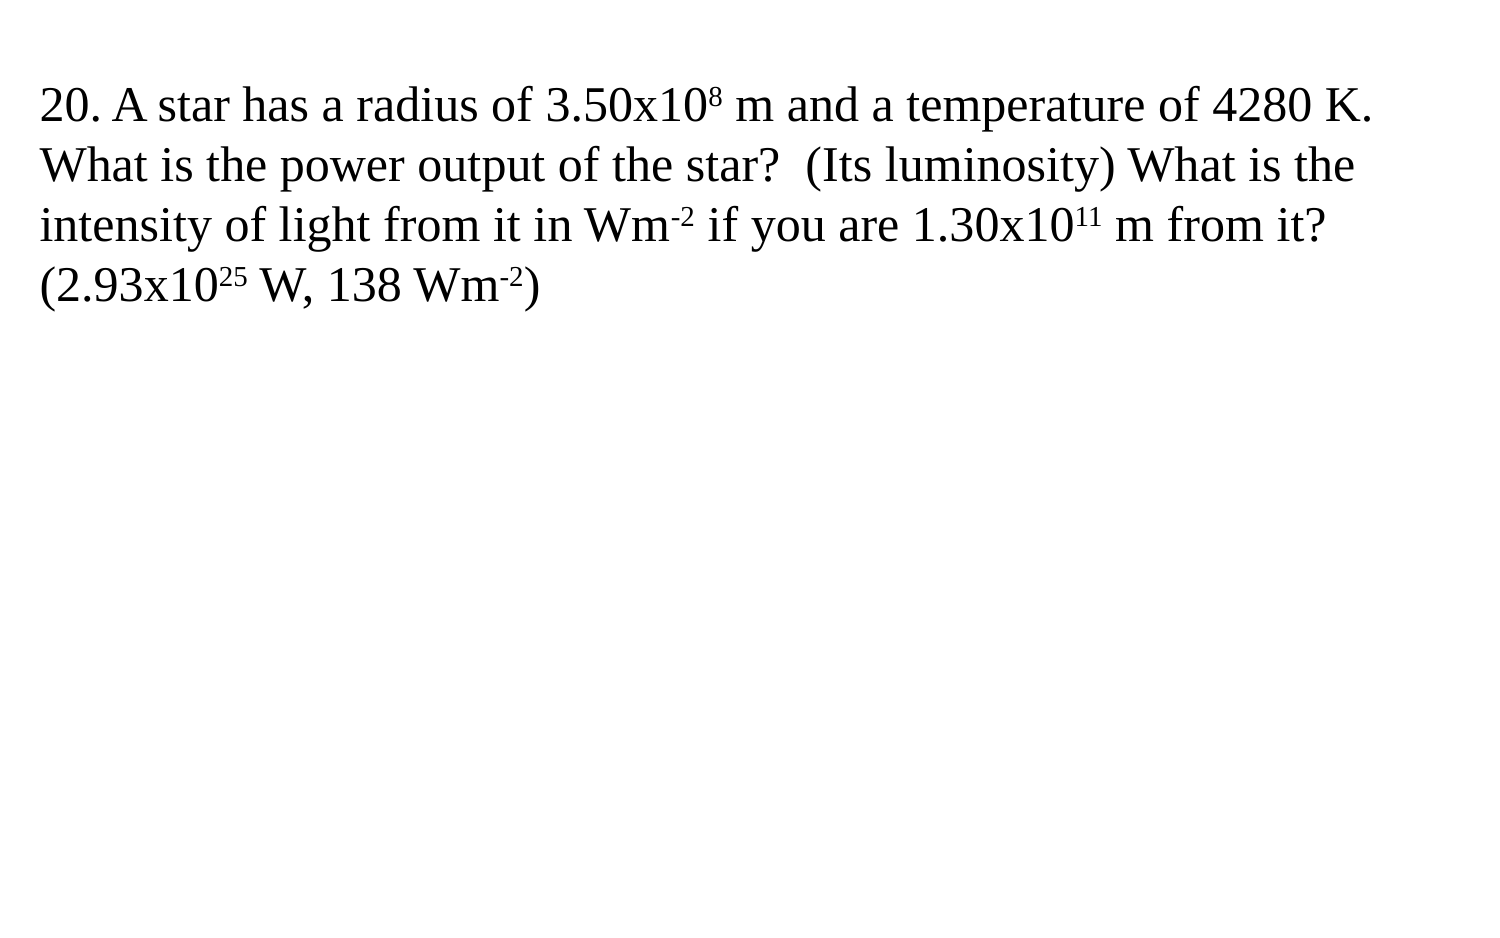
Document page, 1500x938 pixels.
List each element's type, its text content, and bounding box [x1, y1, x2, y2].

text_box 20. A star has a radius of 3.50x108 m and a temperature of 4280 K. What is the power output of the star? (Its luminosity) What is the intensity of light from it in Wm-2 if you are 1.30x1011 m from it? (2.93x1025 W, 138 Wm-2) [24, 63, 1463, 379]
